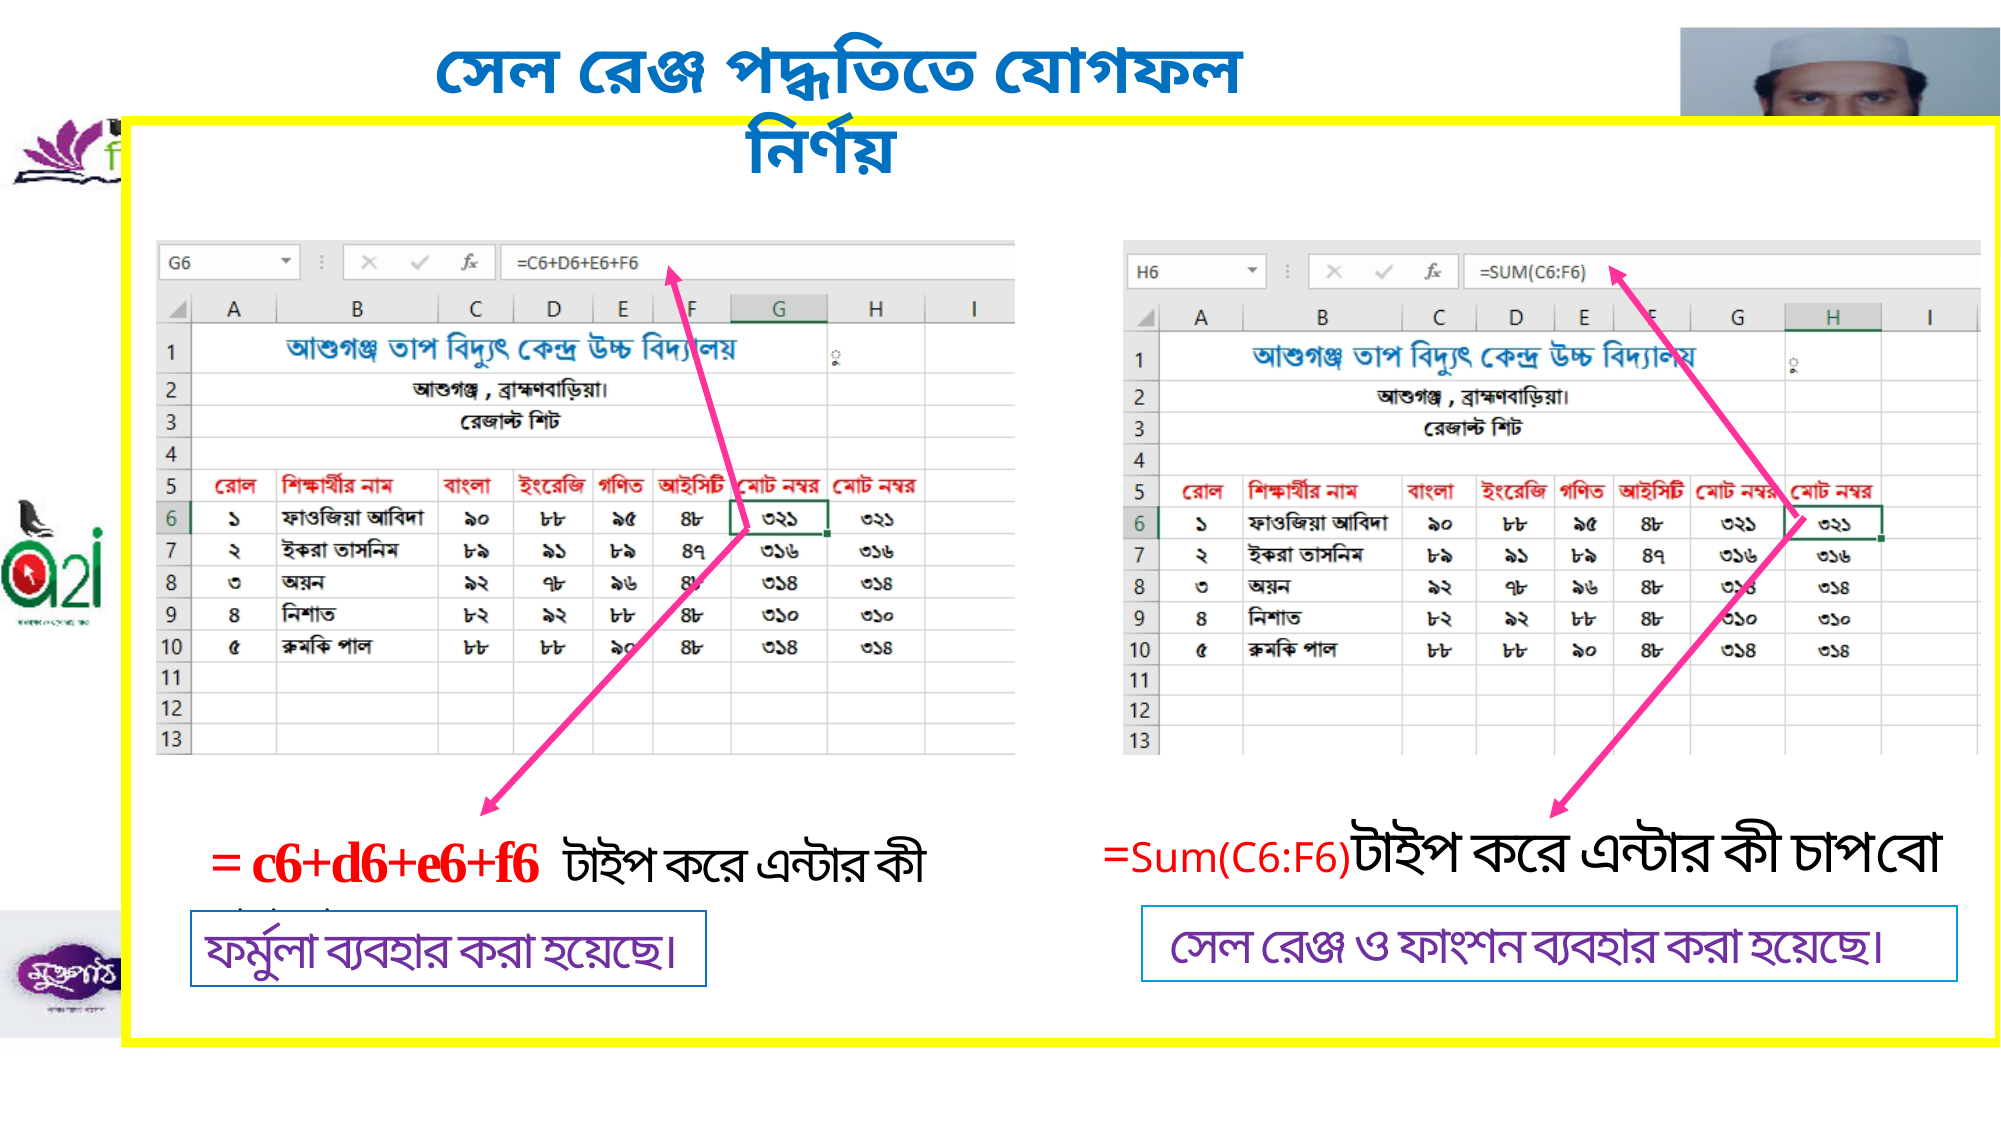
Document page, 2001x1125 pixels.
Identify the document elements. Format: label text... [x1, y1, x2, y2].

text_box ফর্মুলা ব্যবহার করা হয়েছে। [190, 910, 707, 987]
text_box =Sum(C6:F6)টাইপ করে এন্টার কী চাপবো [1087, 806, 1958, 892]
text_box সেল রেঞ্জ পদ্ধতিতে যোগফল নির্ণয় [337, 19, 1341, 195]
picture [156, 240, 1015, 755]
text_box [1549, 265, 1805, 819]
picture [0, 0, 2001, 1125]
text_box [479, 265, 748, 817]
text_box = c6+d6+e6+f6 টাইপ করে এন্টার কী চাপবো [195, 816, 976, 962]
picture [1123, 240, 1981, 755]
text_box সেল রেঞ্জ ও ফাংশন ব্যবহার করা হয়েছে। [1141, 905, 1958, 982]
